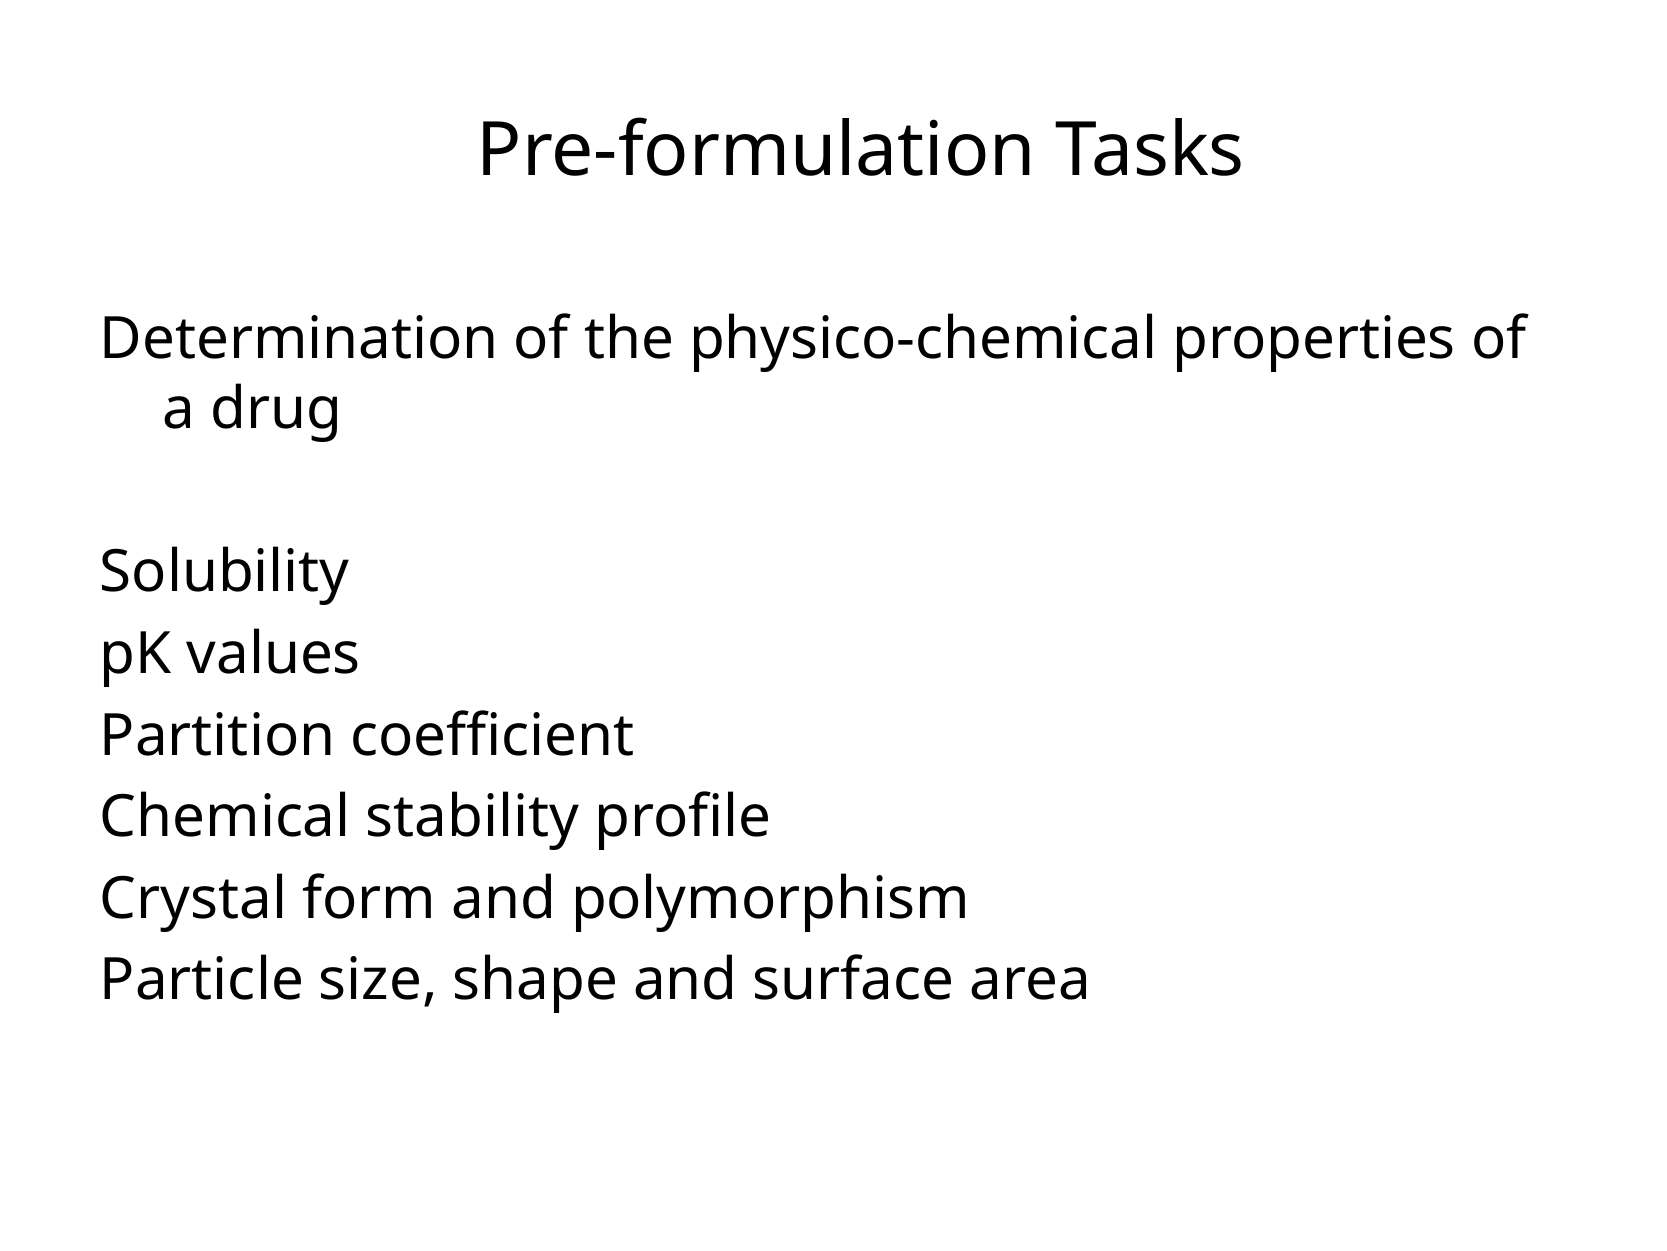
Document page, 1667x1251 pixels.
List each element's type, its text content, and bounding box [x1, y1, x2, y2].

title Pre-formulation Tasks [152, 41, 1570, 251]
list Determination of the physico-chemical properties of a drug Solubility pK values Partition coefficient Chemical stability profile Crystal form and polymorphism Particle size, shape and surface area [83, 291, 1584, 1117]
